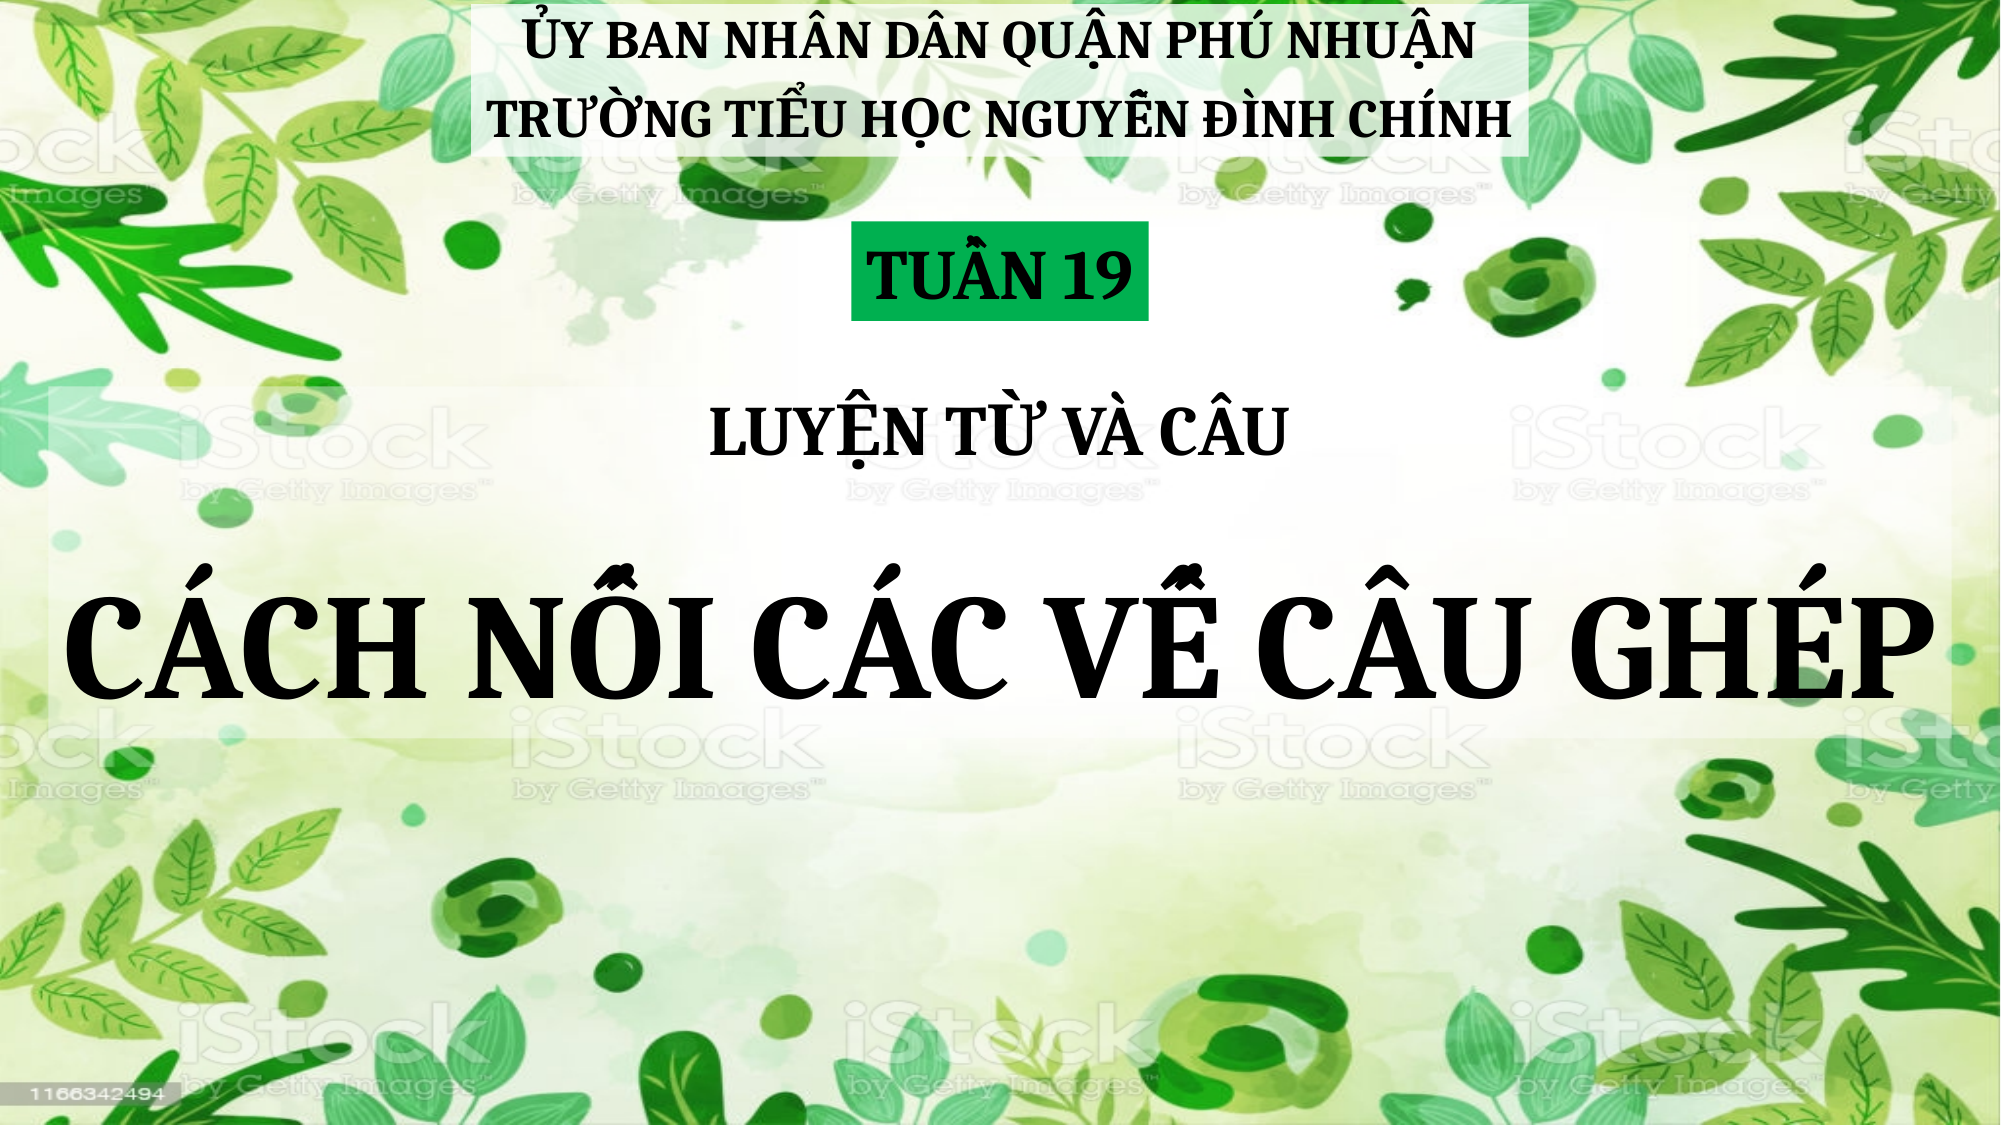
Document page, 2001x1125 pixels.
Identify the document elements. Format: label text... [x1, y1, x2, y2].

text_box ỦY BAN NHÂN DÂN QUẬN PHÚ NHUẬN TRƯỜNG TIỂU HỌC NGUYỄN ĐÌNH CHÍNH [471, 4, 1529, 157]
picture [0, 0, 2001, 1125]
text_box TUẦN 19 [851, 221, 1149, 321]
text_box LUYỆN TỪ VÀ CÂU CÁCH NỐI CÁC VẾ CÂU GHÉP [48, 386, 1952, 739]
